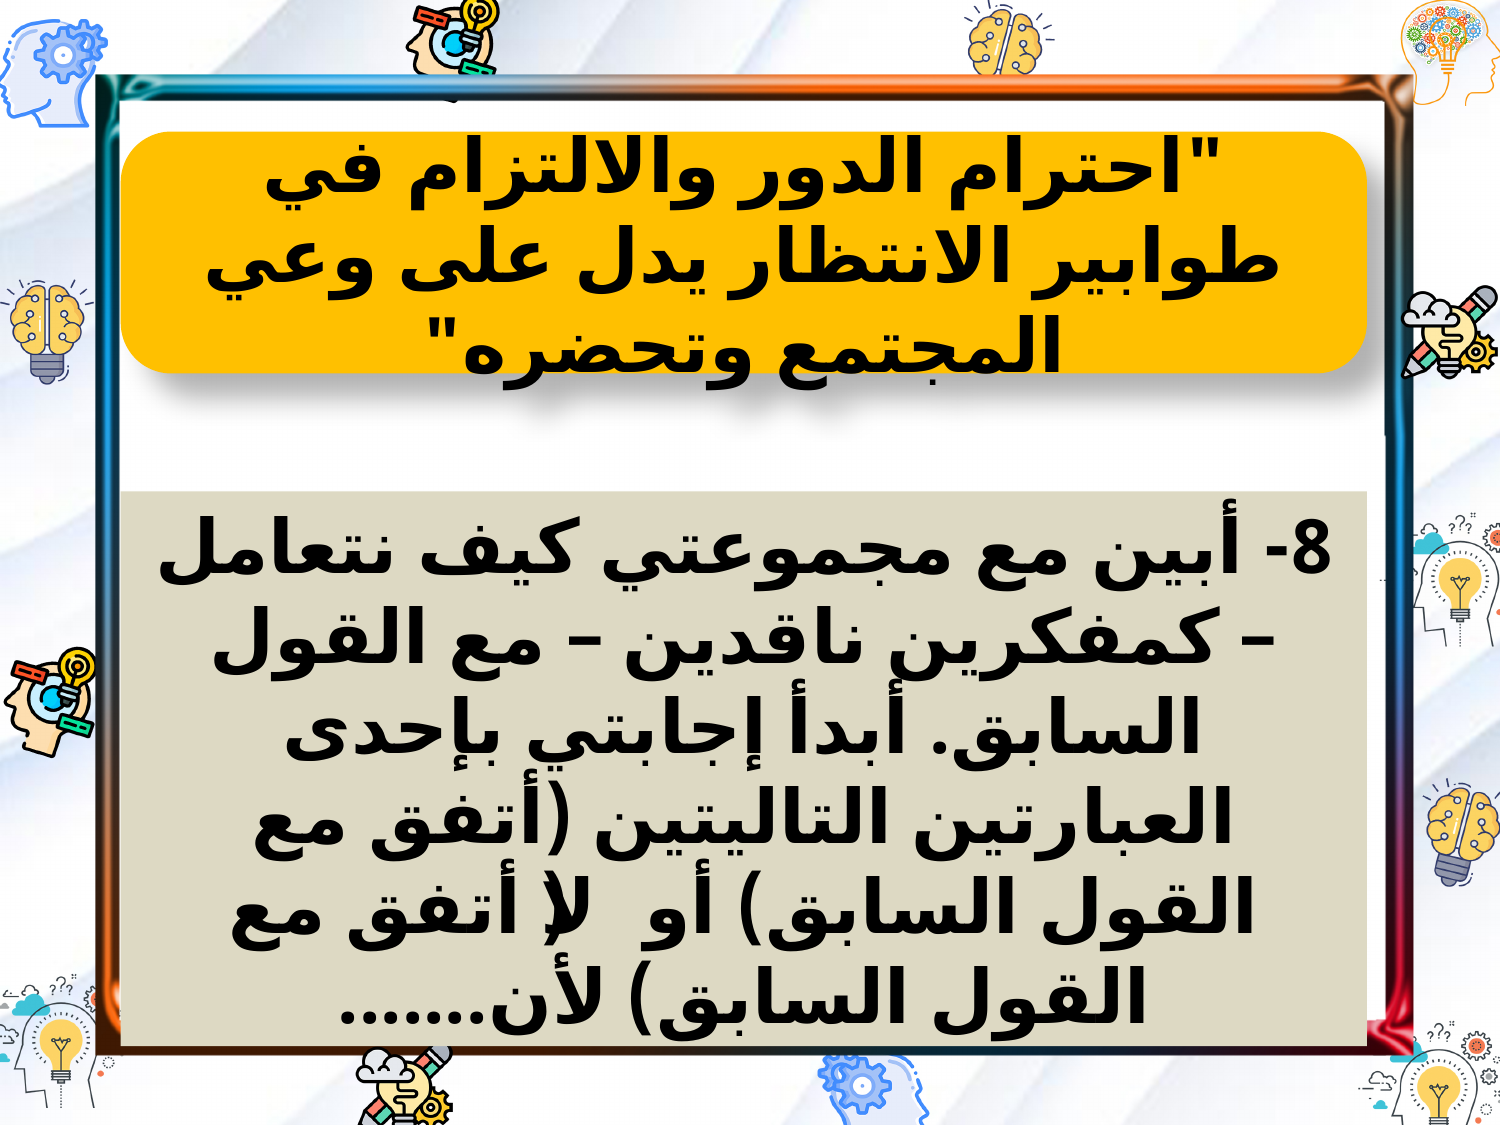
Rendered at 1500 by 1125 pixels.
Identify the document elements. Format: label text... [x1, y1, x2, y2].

text_box 8- أبين مع مجموعتي كيف نتعامل – كمفكرين ناقدين – مع القول السابق. أبدأ إجابتي بإحدى العبارتين التاليتين (أتفق مع القول السابق) أو (لا أتفق مع القول السابق) لأن....... [120, 491, 1367, 1047]
text_box "احترام الدور والالتزام في طوابير الانتظار يدل على وعي المجتمع وتحضره" [118, 129, 1369, 376]
picture [0, 0, 1500, 1125]
